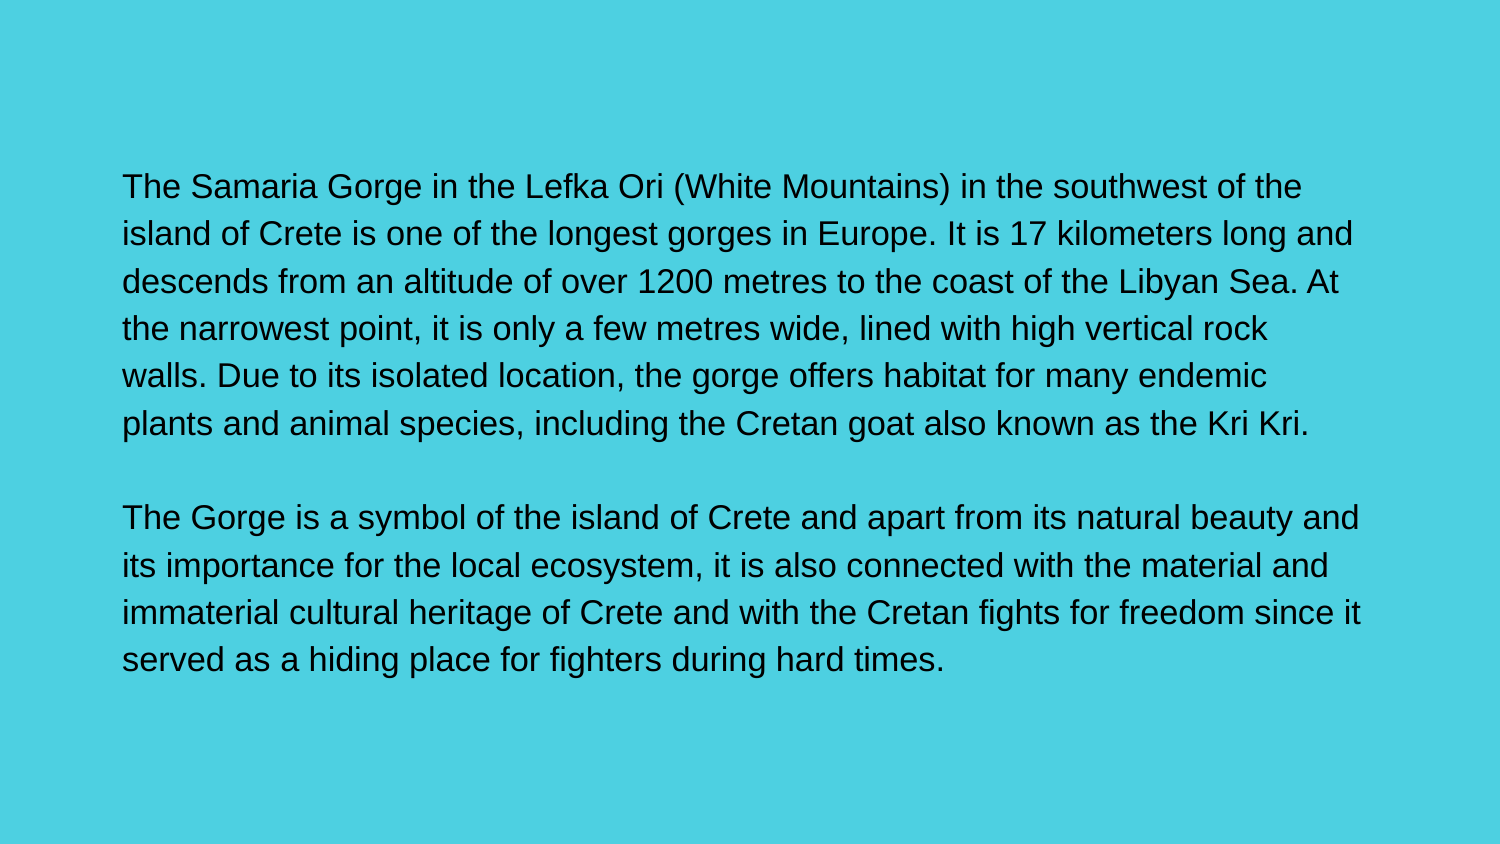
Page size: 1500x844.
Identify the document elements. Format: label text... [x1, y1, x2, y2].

text_box The Samaria Gorge in the Lefka Ori (White Mountains) in the southwest of the island of Crete is one of the longest gorges in Europe. It is 17 kilometers long and descends from an altitude of over 1200 metres to the coast of the Libyan Sea. At the narrowest point, it is only a few metres wide, lined with high vertical rock walls. Due to its isolated location, the gorge offers habitat for many endemic plants and animal species, including the Cretan goat also known as the Kri Kri. The Gorge is a symbol of the island of Crete and apart from its natural beauty and its importance for the local ecosystem, it is also connected with the material and immaterial cultural heritage of Crete and with the Cretan fights for freedom since it served as a hiding place for fighters during hard times. [107, 142, 1378, 694]
